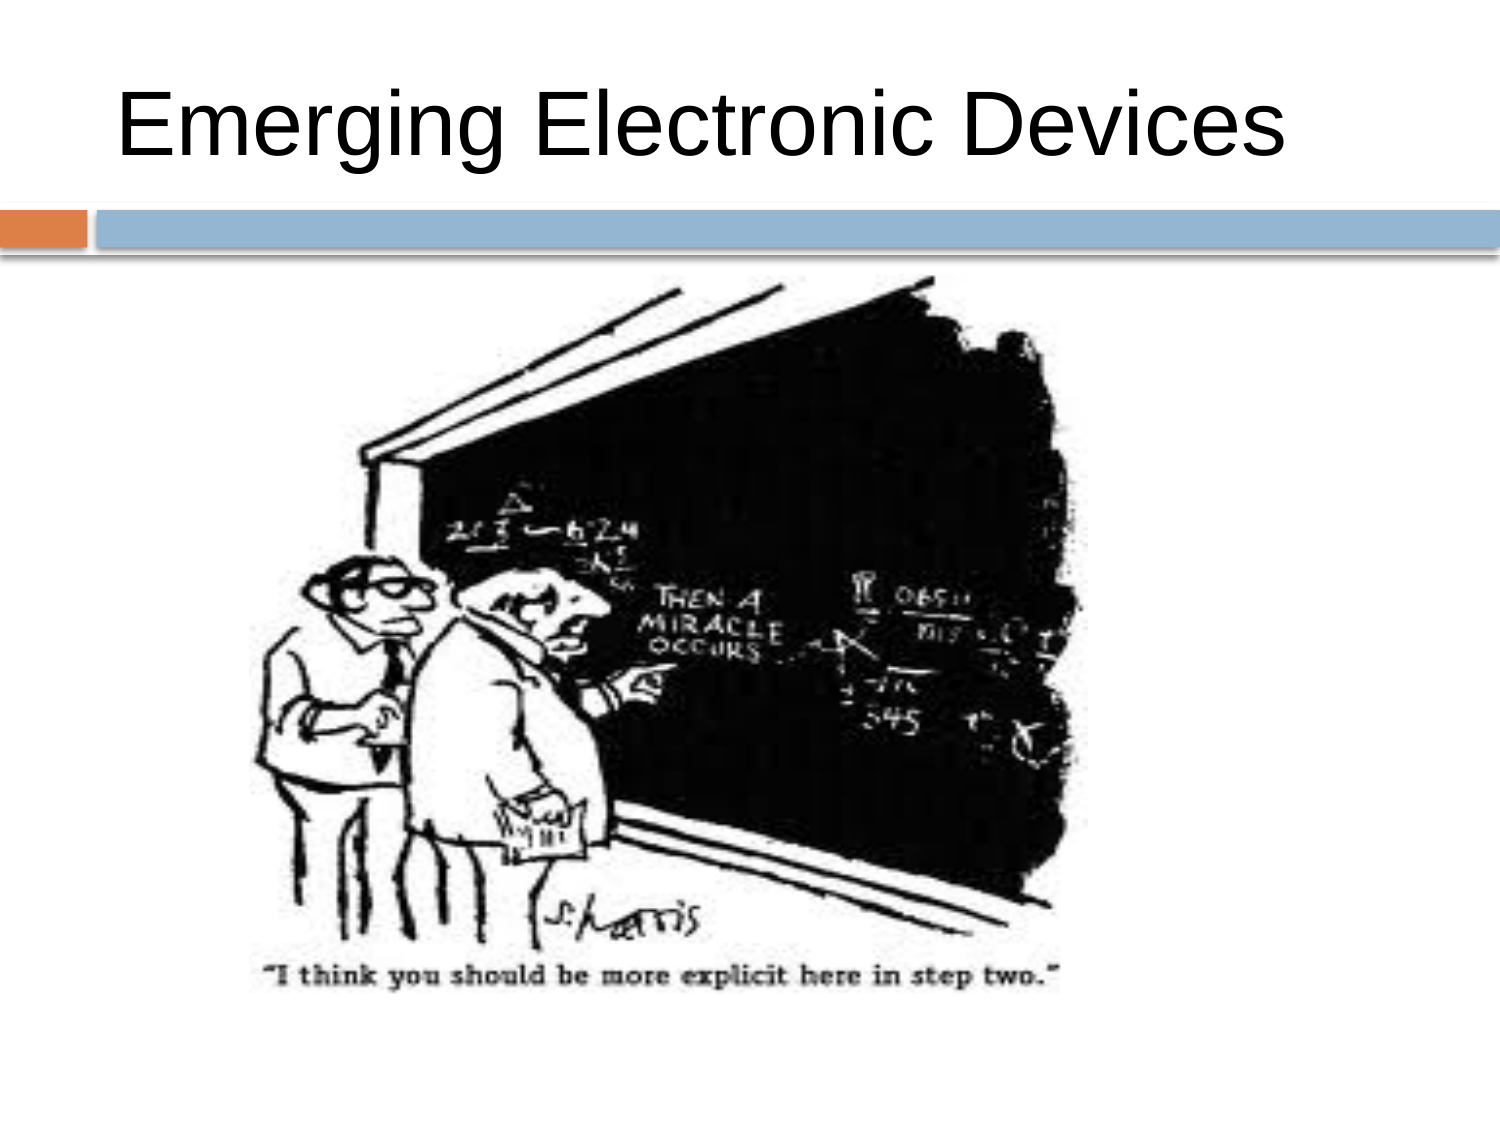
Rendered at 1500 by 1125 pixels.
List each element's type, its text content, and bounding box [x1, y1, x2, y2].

picture [249, 274, 1088, 1001]
title Emerging Electronic Devices [100, 37, 1438, 200]
